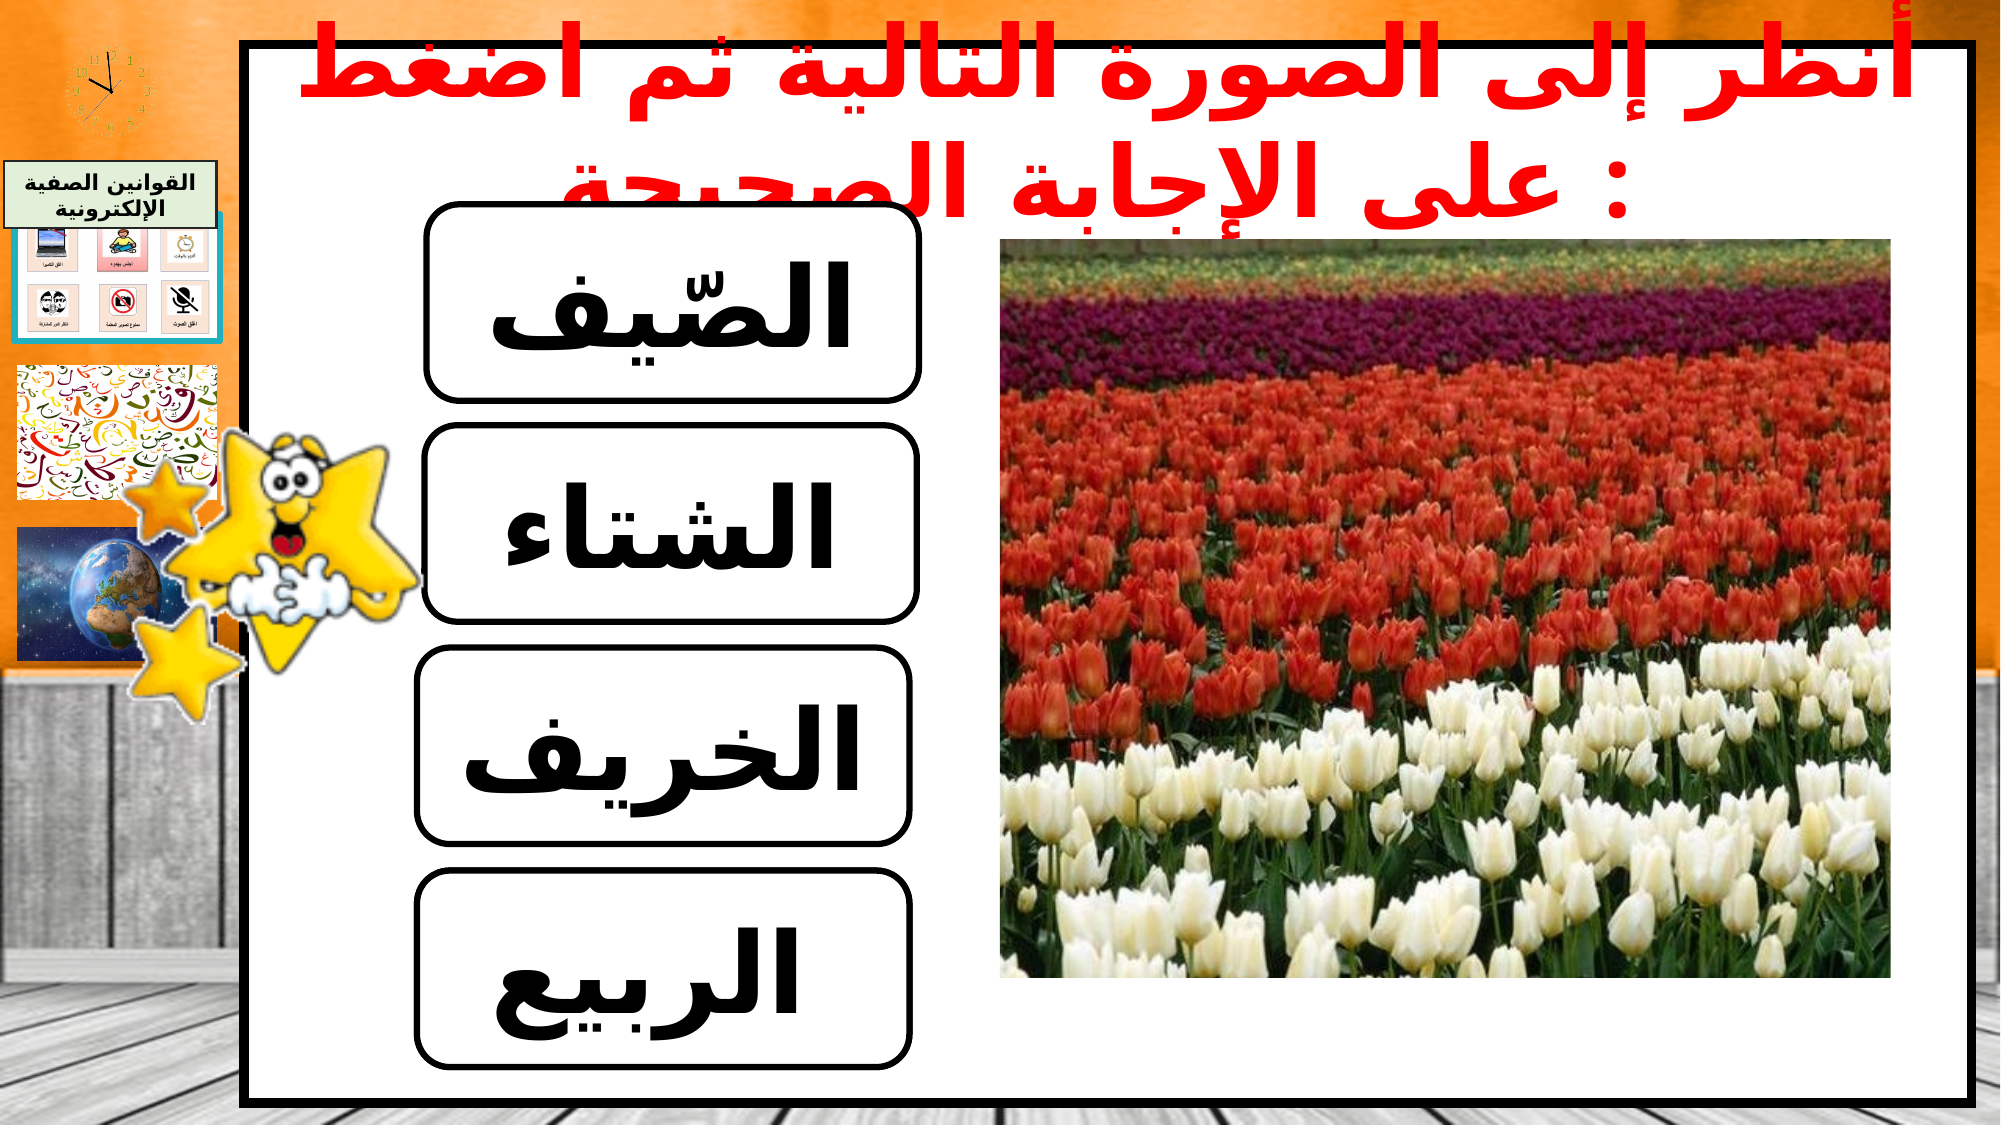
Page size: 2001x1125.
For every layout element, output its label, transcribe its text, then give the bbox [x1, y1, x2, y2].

text_box الشتاء [503, 424, 918, 623]
text_box أنظر إلى الصورة التالية ثم اضغط على الإجابة الصحيحة : [249, 63, 1967, 171]
text_box الصّيف [425, 203, 920, 402]
text_box القوانين الصفية الإلكترونية [3, 160, 218, 229]
text_box الربيع [415, 869, 911, 1069]
text_box [243, 44, 1972, 1104]
picture [0, 0, 2001, 1125]
text_box الخريف [415, 646, 911, 846]
